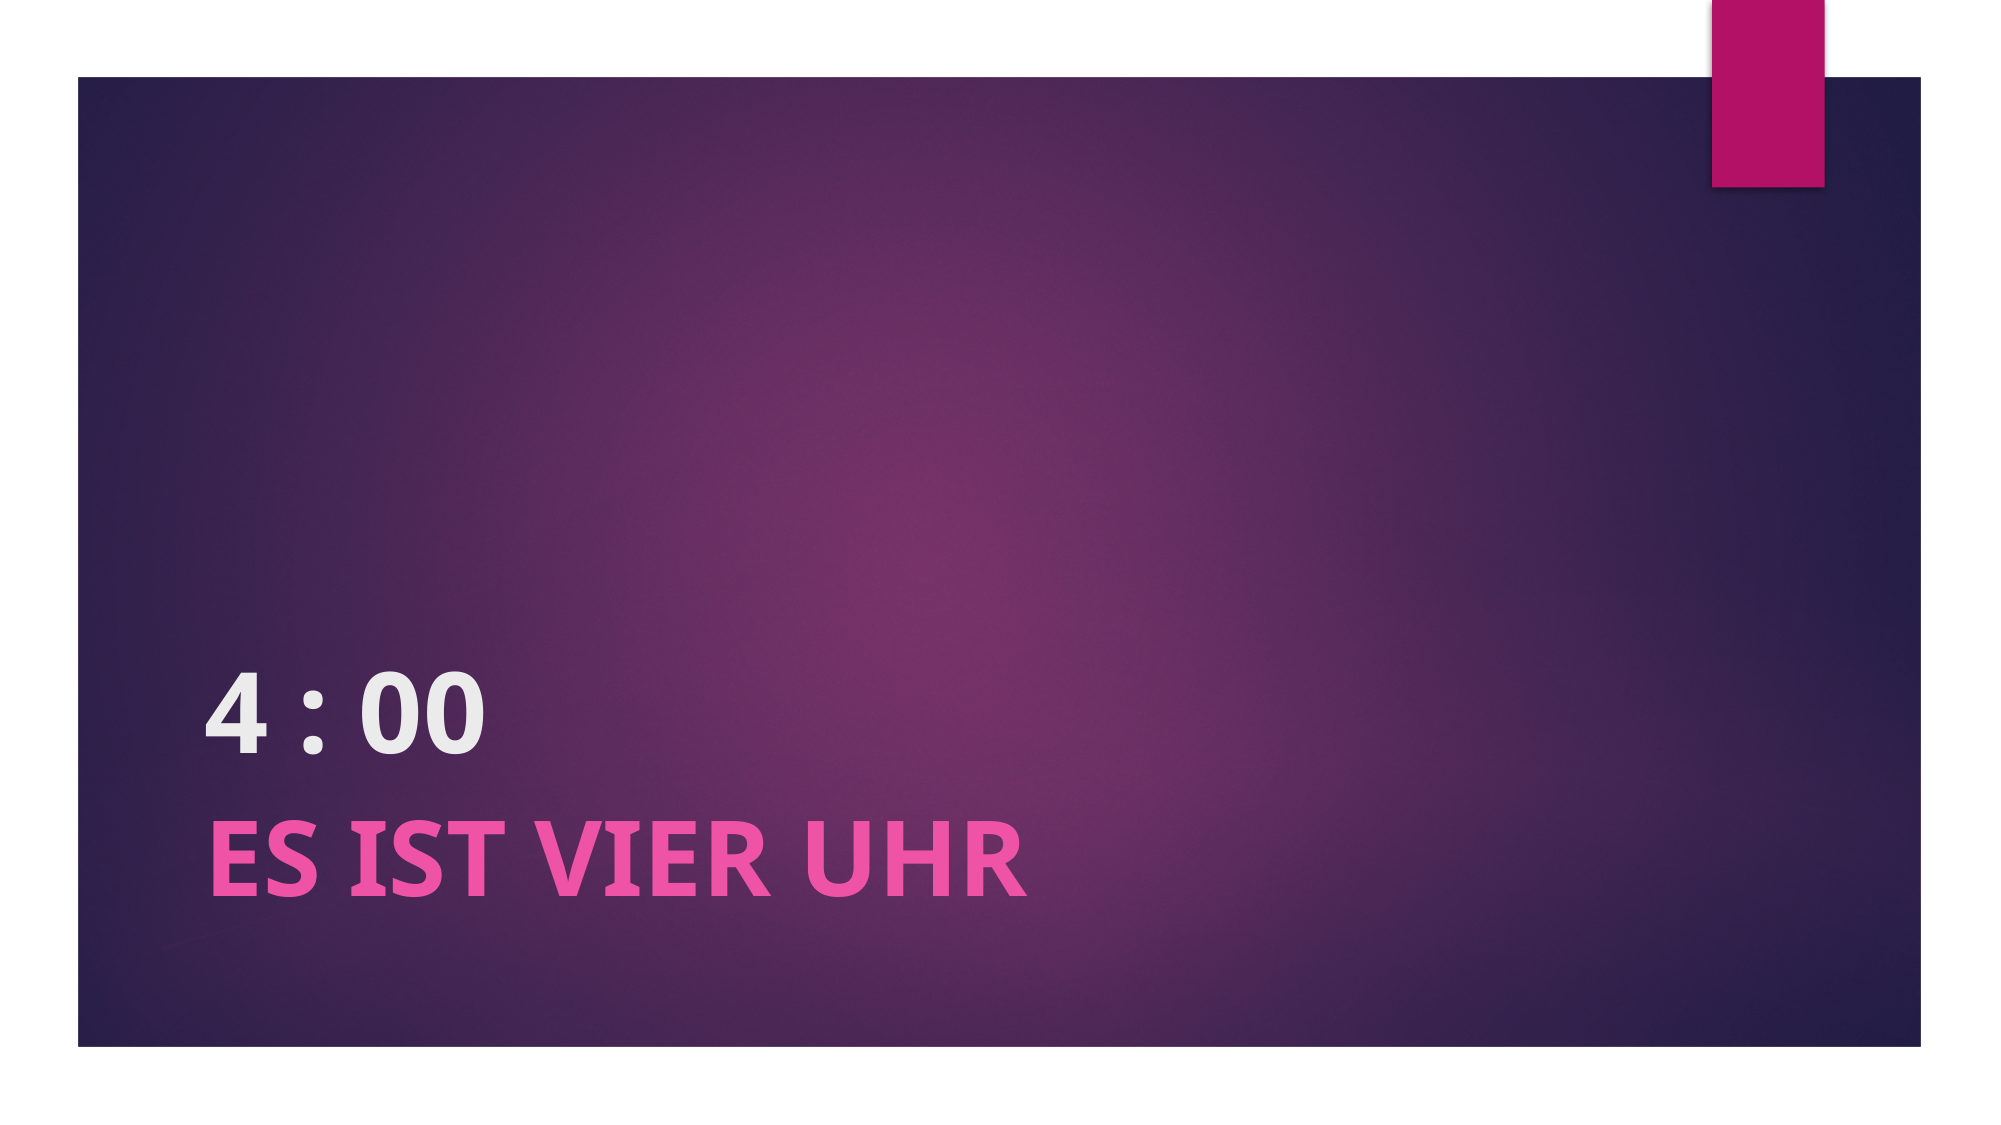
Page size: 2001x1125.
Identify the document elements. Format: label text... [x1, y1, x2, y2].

title 4 : 00 [189, 344, 1638, 783]
subtitle Es ist vier Uhr [189, 783, 1638, 925]
